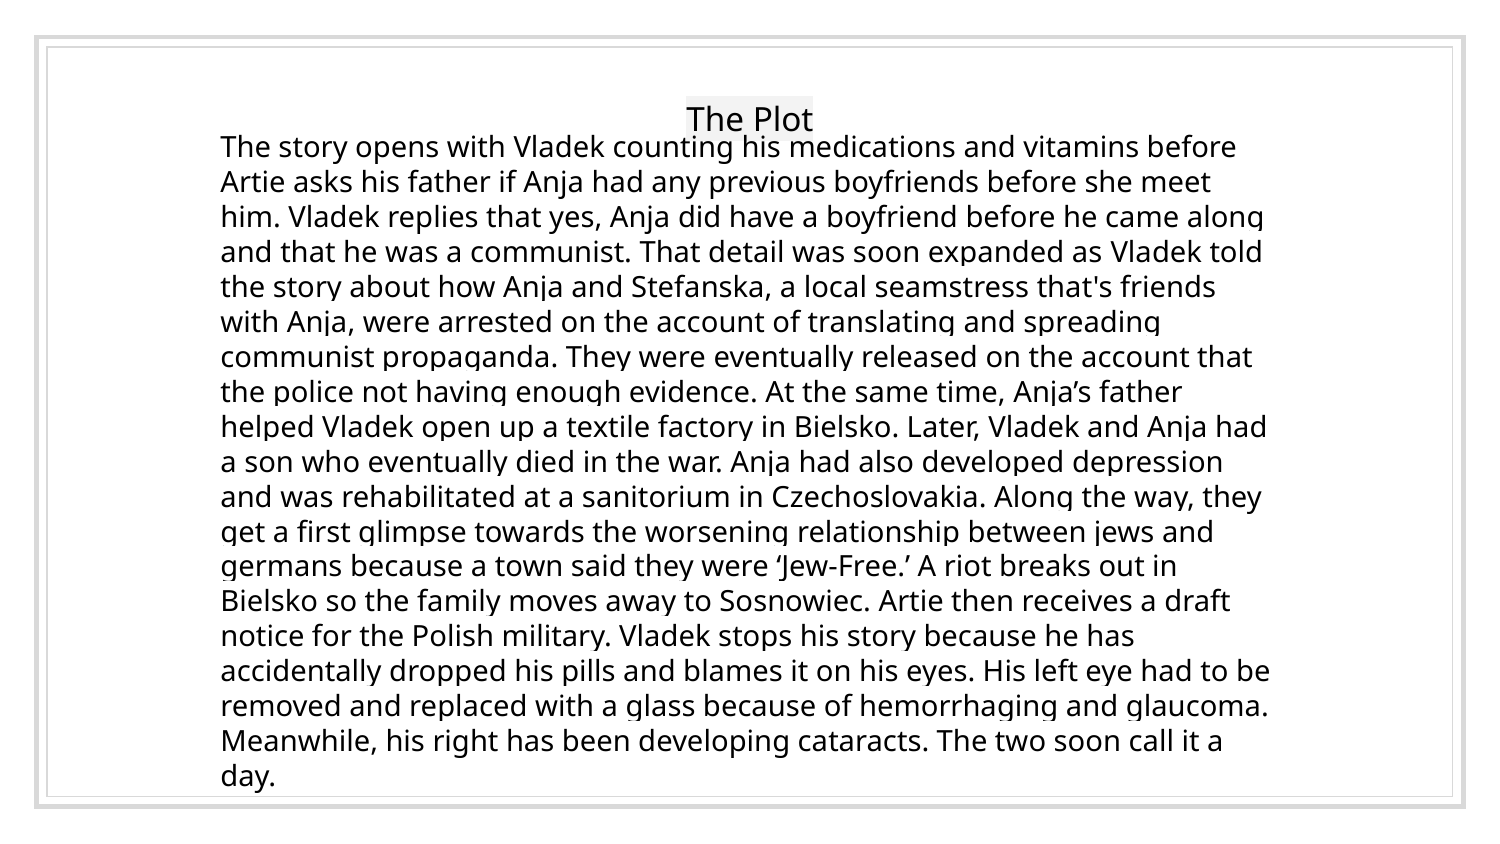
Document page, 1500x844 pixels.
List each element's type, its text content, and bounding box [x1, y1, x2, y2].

list The story opens with Vladek counting his medications and vitamins before Artie asks his father if Anja had any previous boyfriends before she meet him. Vladek replies that yes, Anja did have a boyfriend before he came along and that he was a communist. That detail was soon expanded as Vladek told the story about how Anja and Stefanska, a local seamstress that's friends with Anja, were arrested on the account of translating and spreading communist propaganda. They were eventually released on the account that the police not having enough evidence. At the same time, Anja’s father helped Vladek open up a textile factory in Bielsko. Later, Vladek and Anja had a son who eventually died in the war. Anja had also developed depression and was rehabilitated at a sanitorium in Czechoslovakia. Along the way, they get a first glimpse towards the worsening relationship between jews and germans because a town said they were ‘Jew-Free.’ A riot breaks out in Bielsko so the family moves away to Sosnowiec. Artie then receives a draft notice for the Polish military. Vladek stops his story because he has accidentally dropped his pills and blames it on his eyes. His left eye had to be removed and replaced with a glass because of hemorrhaging and glaucoma. Meanwhile, his right has been developing cataracts. The two soon call it a day. [205, 208, 1295, 712]
title The Plot [63, 55, 1437, 181]
